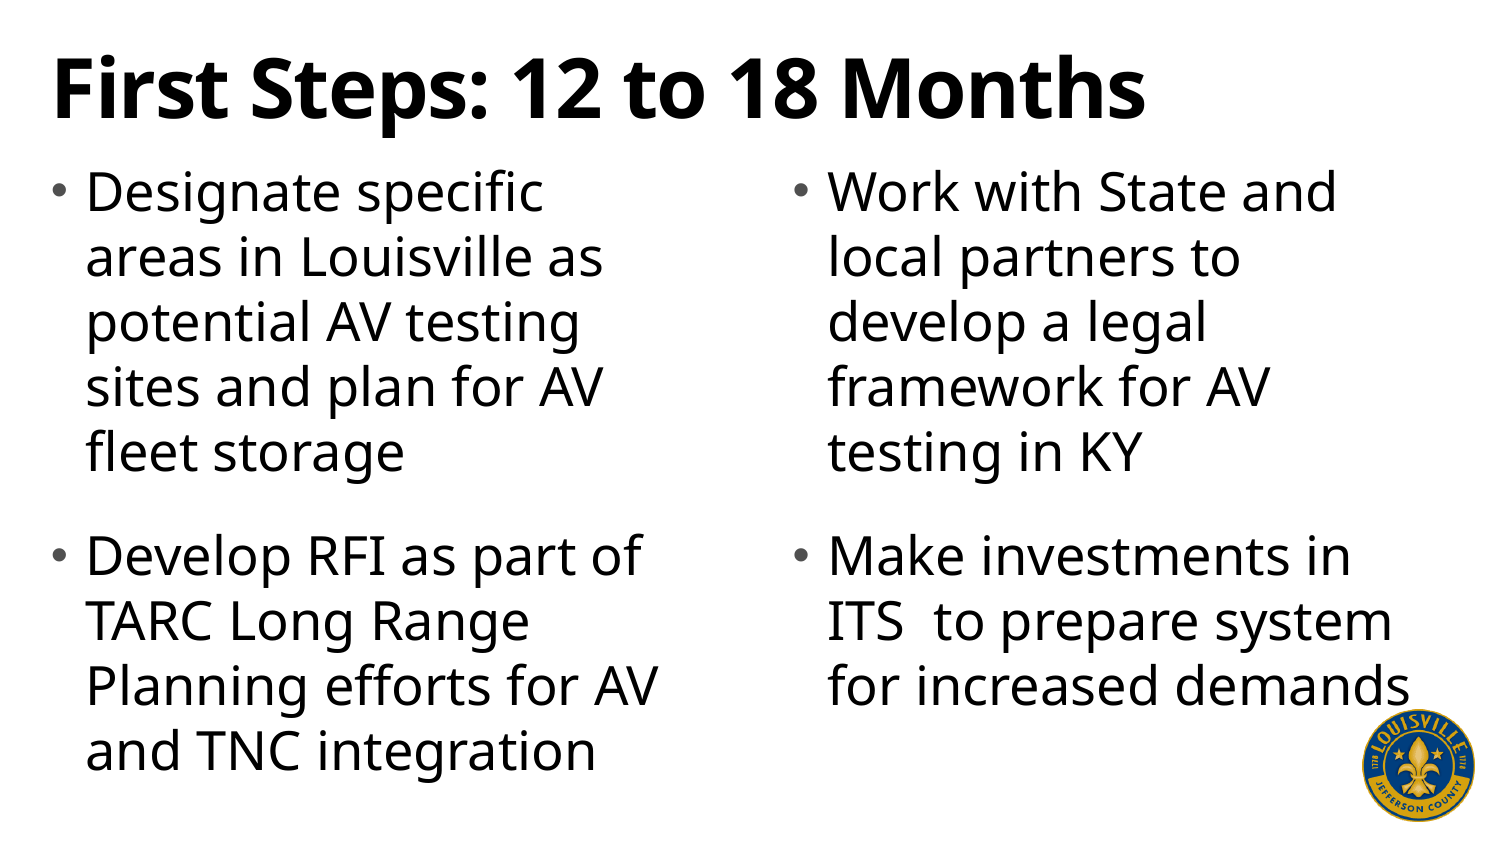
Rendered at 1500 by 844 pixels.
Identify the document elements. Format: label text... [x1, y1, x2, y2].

title First Steps: 12 to 18 Months [33, 35, 1467, 147]
list Work with State and local partners to develop a legal framework for AV testing in KY Make investments in ITS to prepare system for increased demands [774, 146, 1467, 728]
list Designate specific areas in Louisville as potential AV testing sites and plan for AV fleet storage Develop RFI as part of TARC Long Range Planning efforts for AV and TNC integration [33, 146, 695, 844]
picture [1362, 709, 1475, 822]
